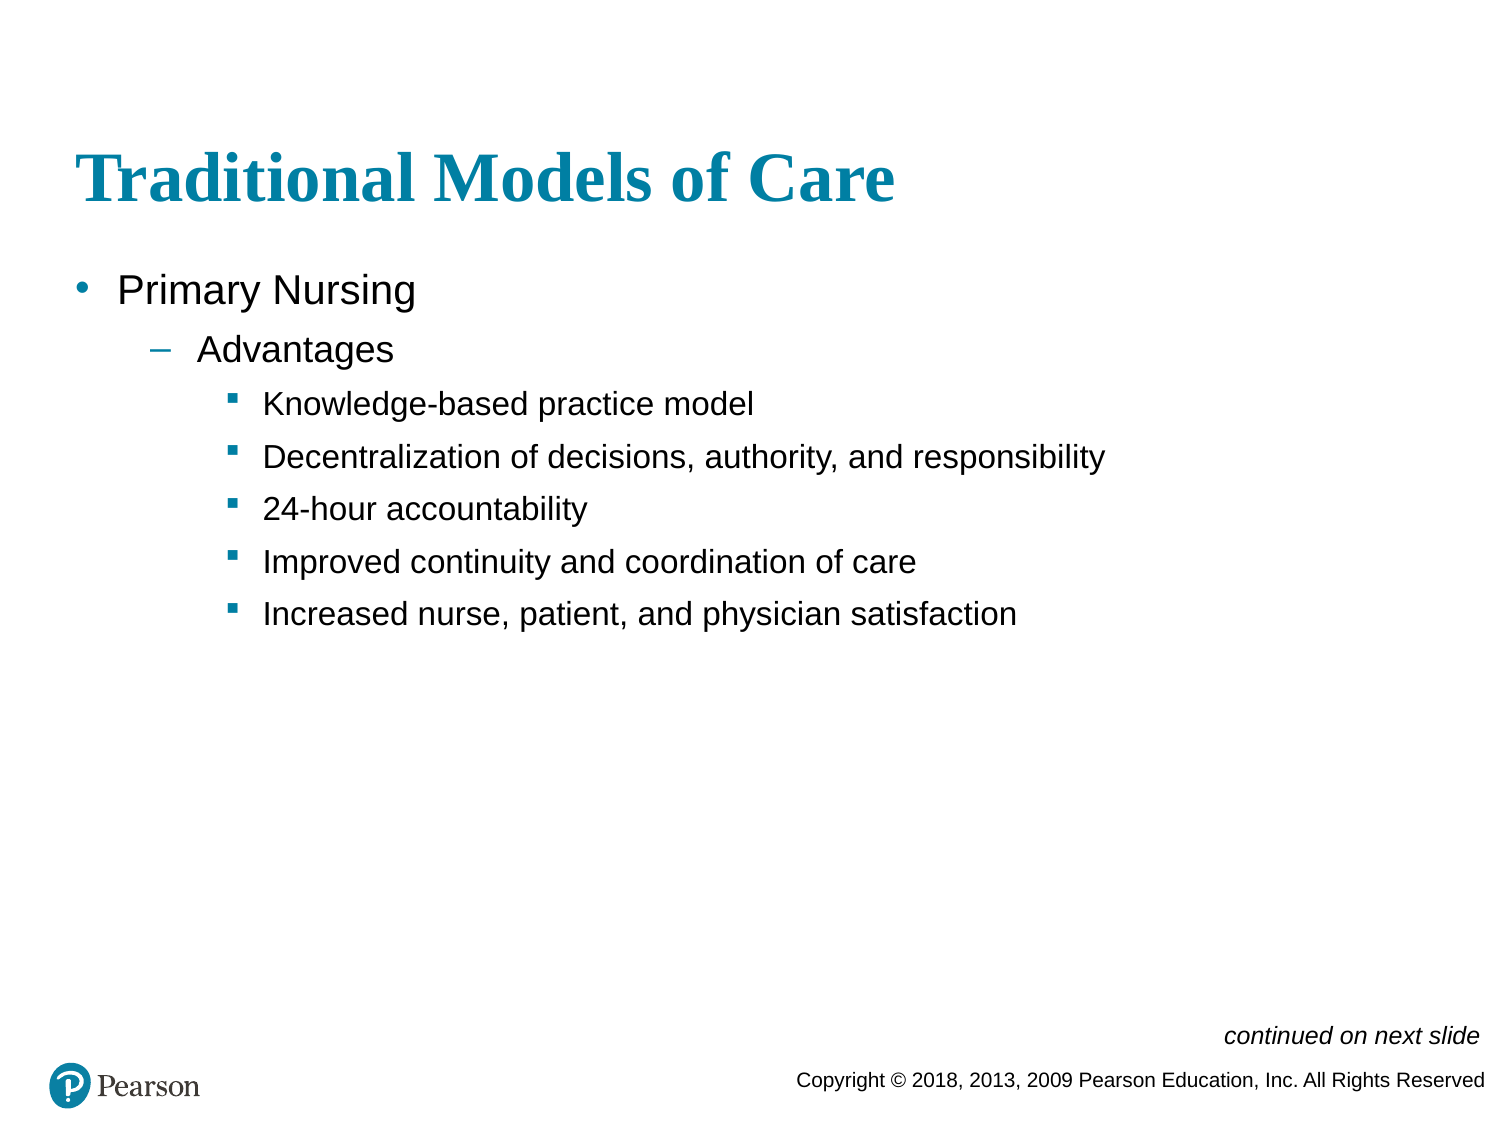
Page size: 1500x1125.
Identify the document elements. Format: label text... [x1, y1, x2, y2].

text_box continued on next slide [1209, 1012, 1496, 1058]
list Primary Nursing Advantages Knowledge-based practice model Decentralization of decisions, authority, and responsibility 24-hour accountability Improved continuity and coordination of care Increased nurse, patient, and physician satisfaction [75, 262, 1425, 1005]
title Traditional Models of Care [75, 35, 1425, 216]
